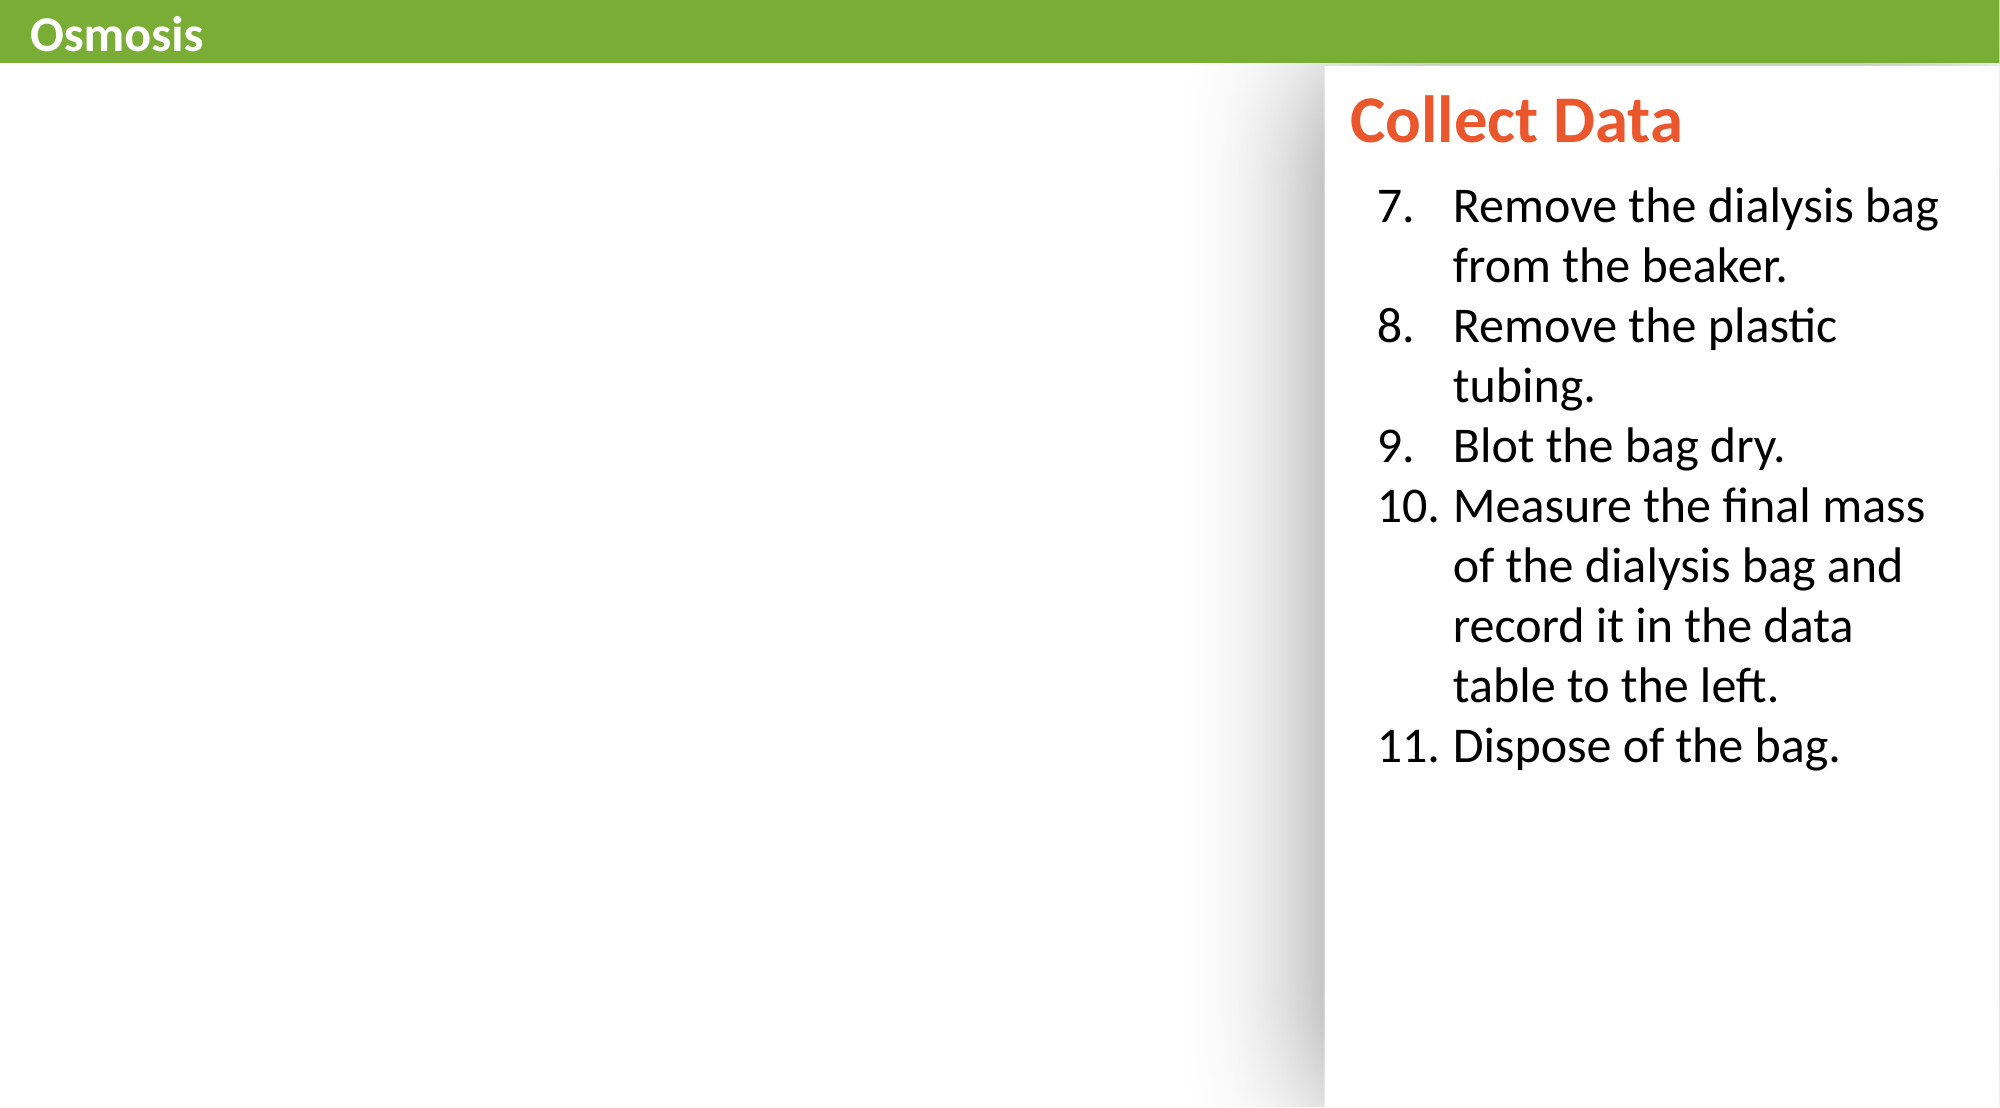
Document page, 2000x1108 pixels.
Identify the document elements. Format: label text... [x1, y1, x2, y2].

text_box Remove the dialysis bag from the beaker. Remove the plastic tubing. Blot the bag dry. Measure the final mass of the dialysis bag and record it in the data table to the left. Dispose of the bag. [1376, 172, 1963, 773]
text_box Osmosis [0, 1, 2000, 62]
text_box [1324, 65, 2000, 1107]
text_box Collect Data [1350, 75, 1957, 156]
